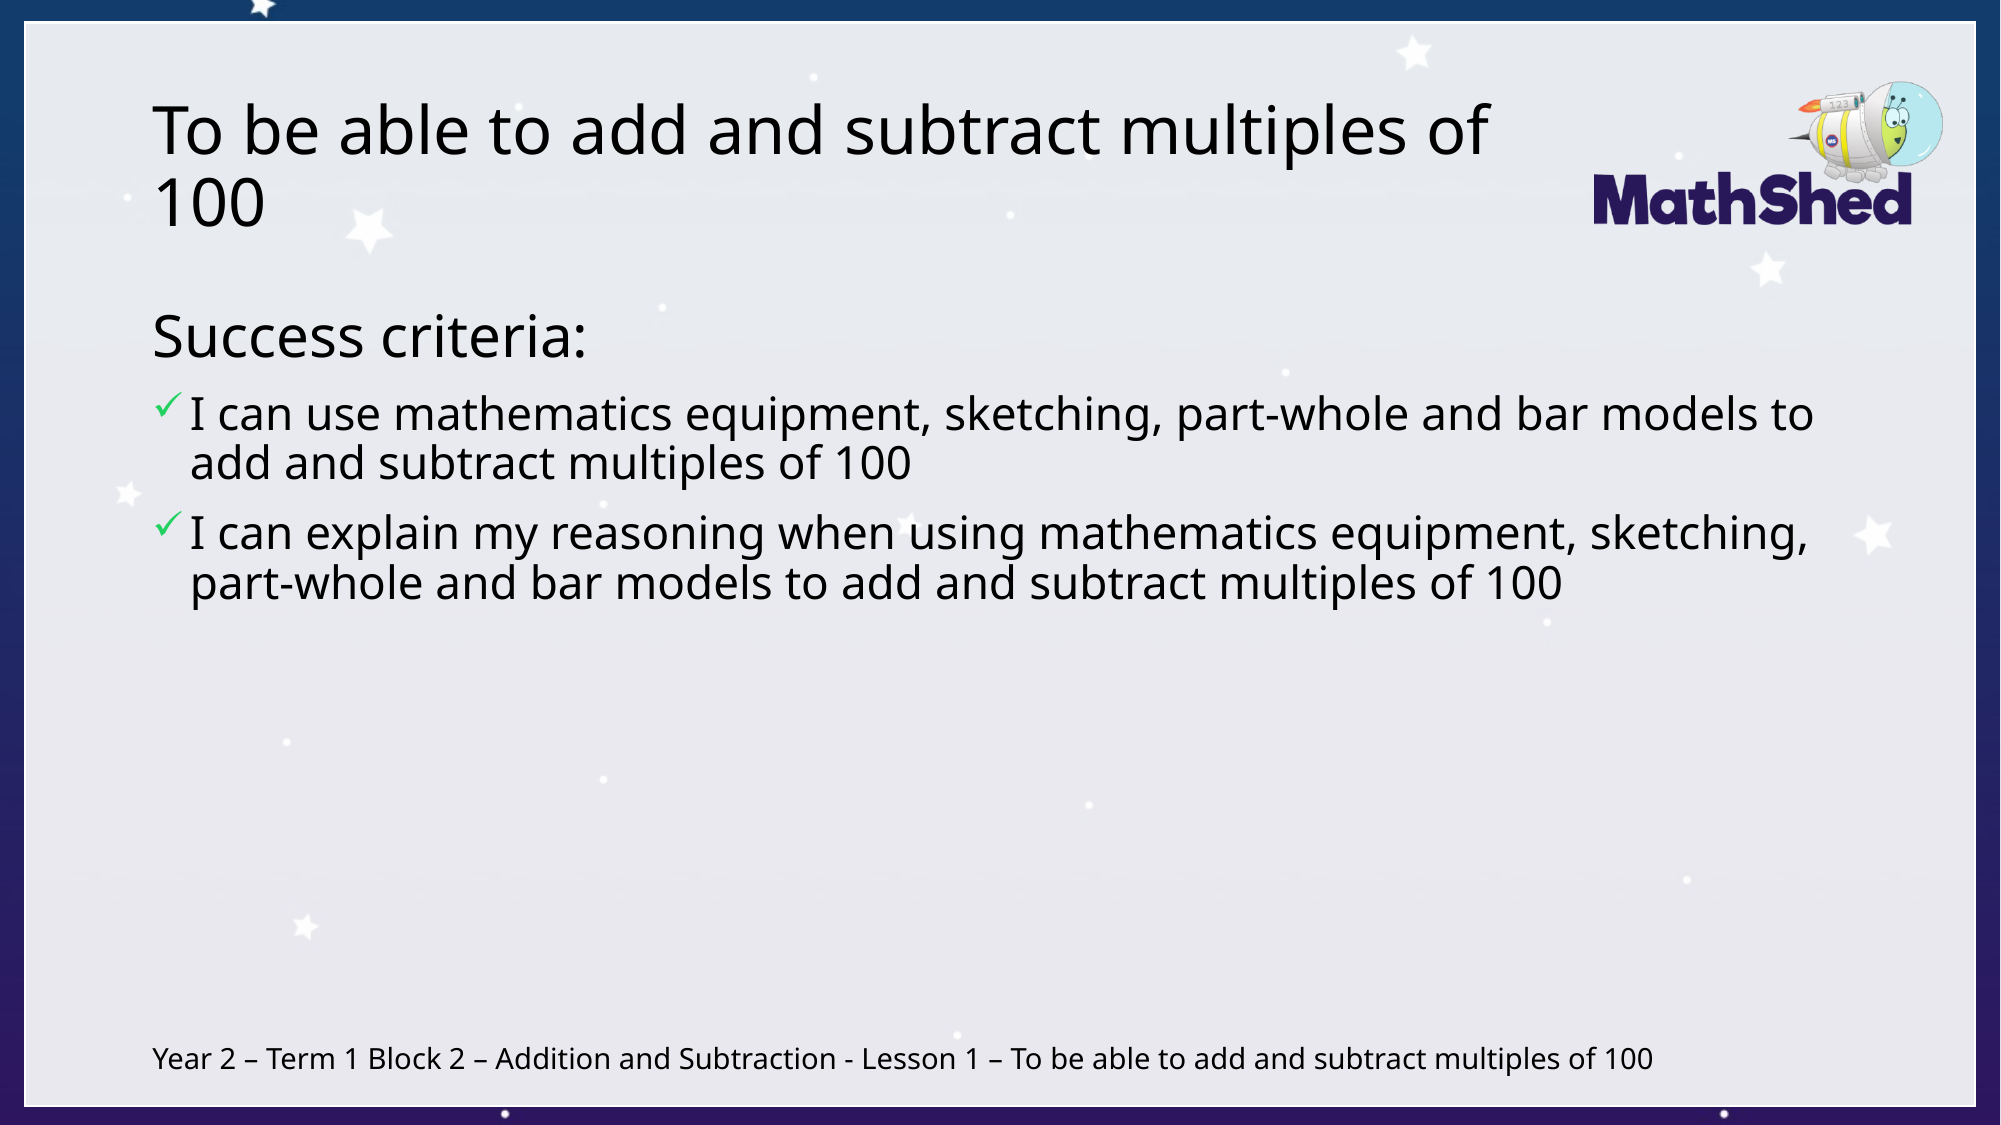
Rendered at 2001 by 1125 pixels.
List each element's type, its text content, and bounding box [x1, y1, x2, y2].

picture [0, 0, 2001, 1125]
footer Year 2 – Term 1 Block 2 – Addition and Subtraction - Lesson 1 – To be able to add and subtract multiples of 100 [137, 1033, 2000, 1093]
title To be able to add and subtract multiples of 100 [137, 59, 1578, 278]
list Success criteria: I can use mathematics equipment, sketching, part-whole and bar models to add and subtract multiples of 100 I can explain my reasoning when using mathematics equipment, sketching, part-whole and bar models to add and subtract multiples of 100 [137, 299, 1863, 1014]
